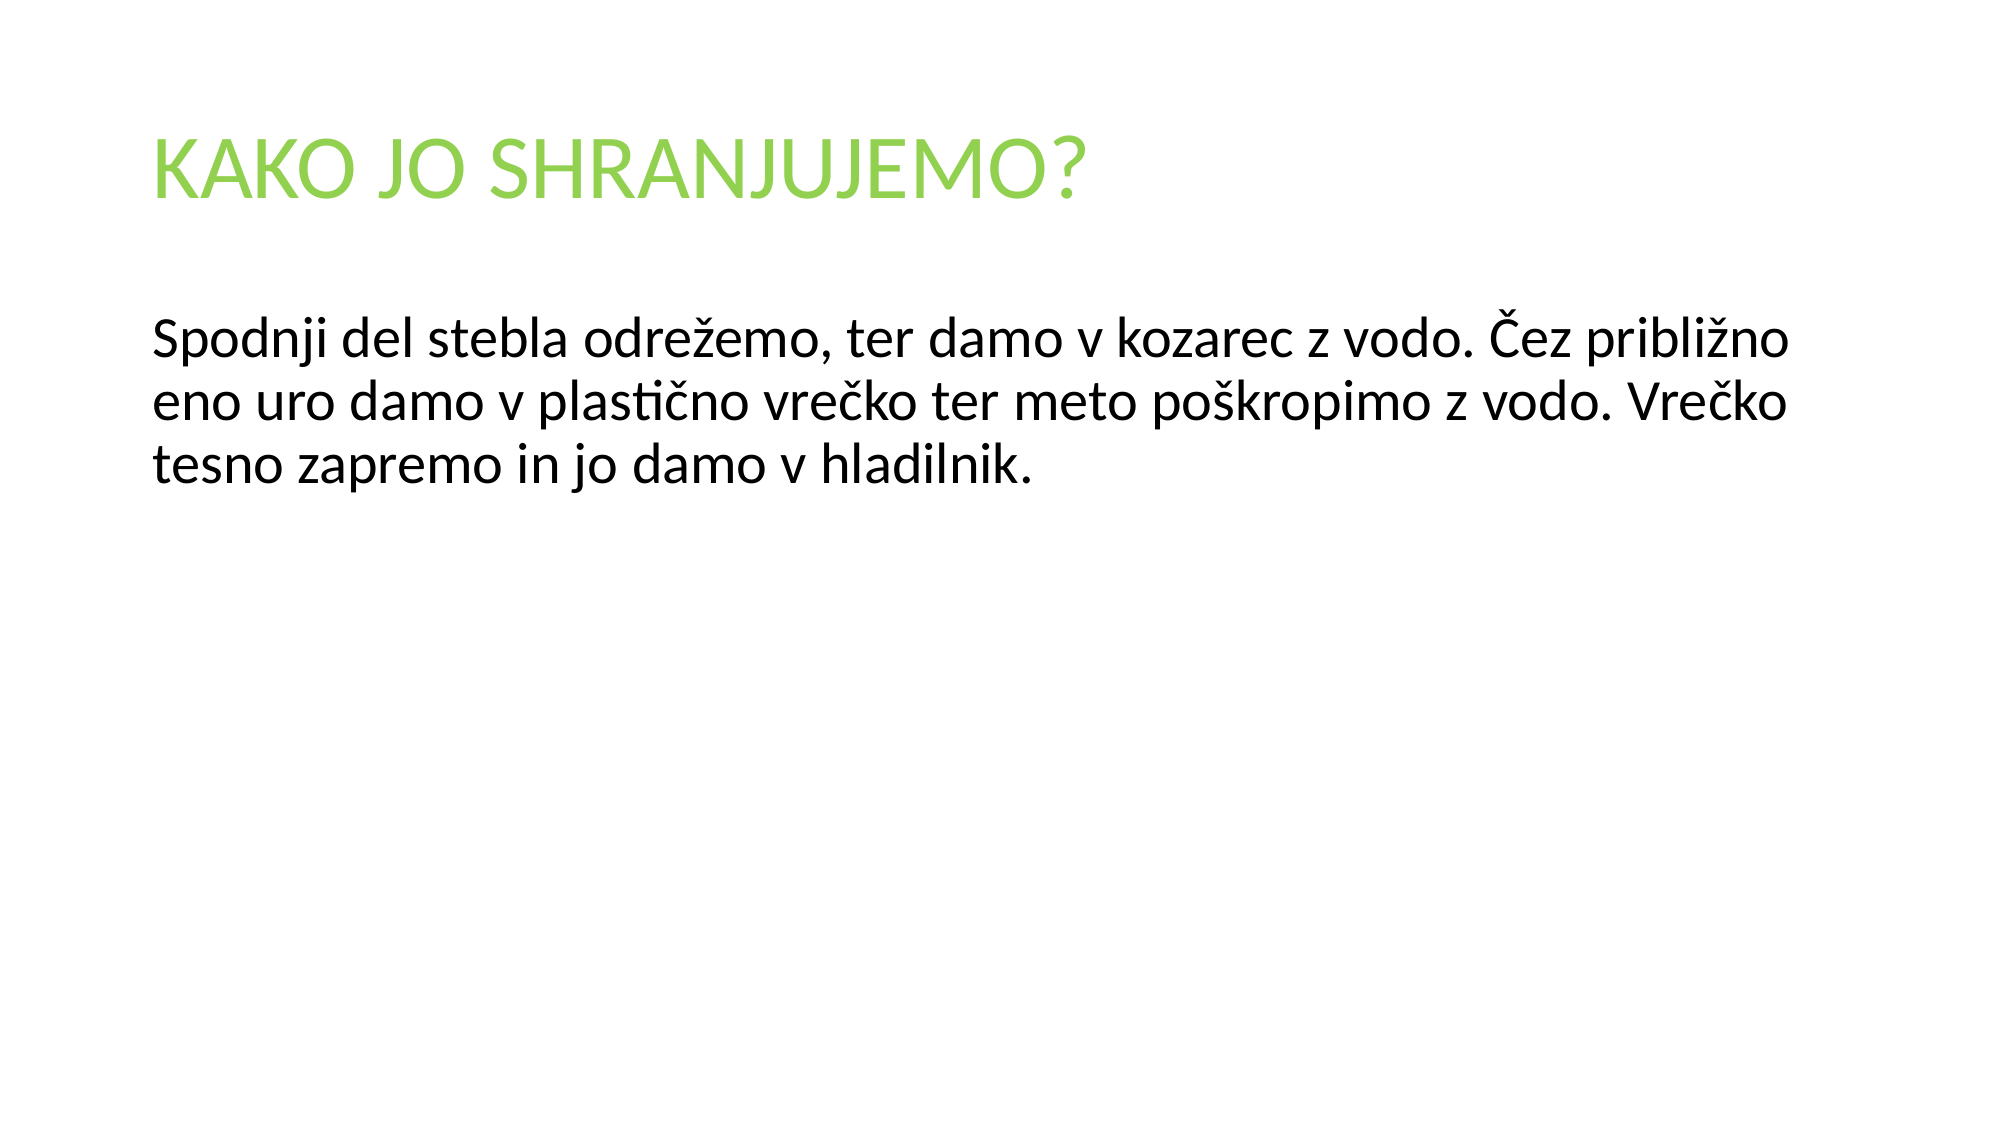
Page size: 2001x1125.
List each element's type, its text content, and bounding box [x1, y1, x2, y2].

title KAKO JO SHRANJUJEMO? [137, 59, 1863, 278]
list Spodnji del stebla odrežemo, ter damo v kozarec z vodo. Čez približno eno uro damo v plastično vrečko ter meto poškropimo z vodo. Vrečko tesno zapremo in jo damo v hladilnik. [137, 299, 1863, 1014]
